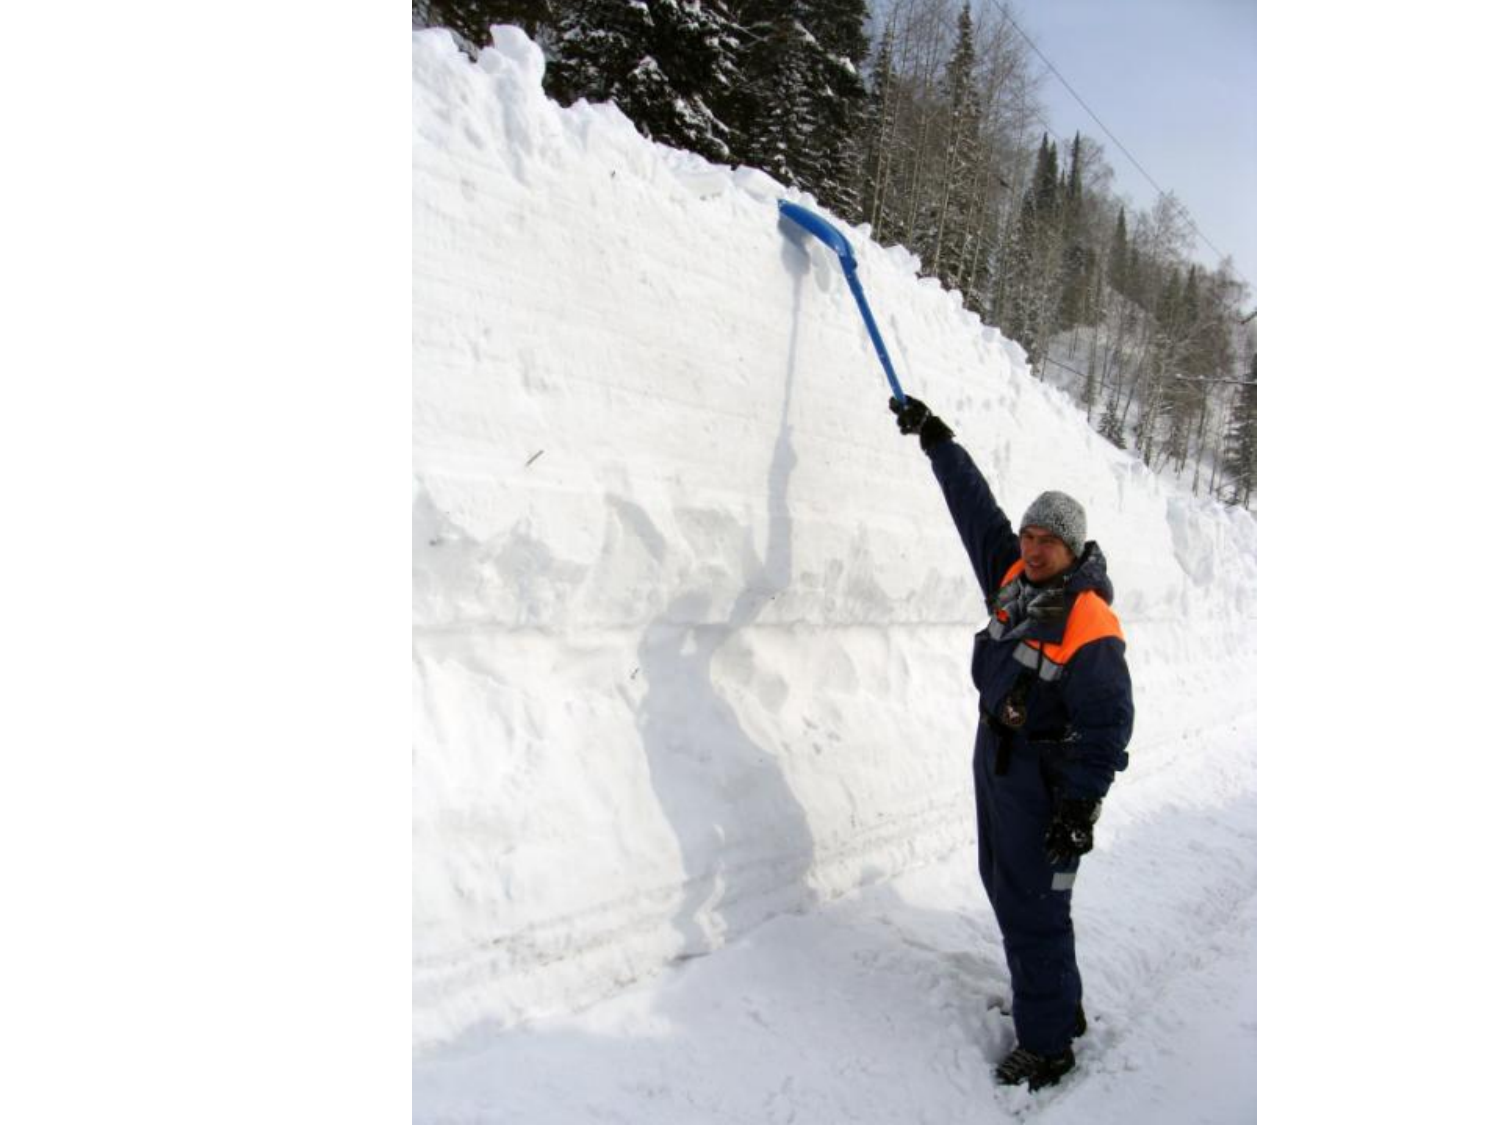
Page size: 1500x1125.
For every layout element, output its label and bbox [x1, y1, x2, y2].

list [412, 0, 1257, 1125]
